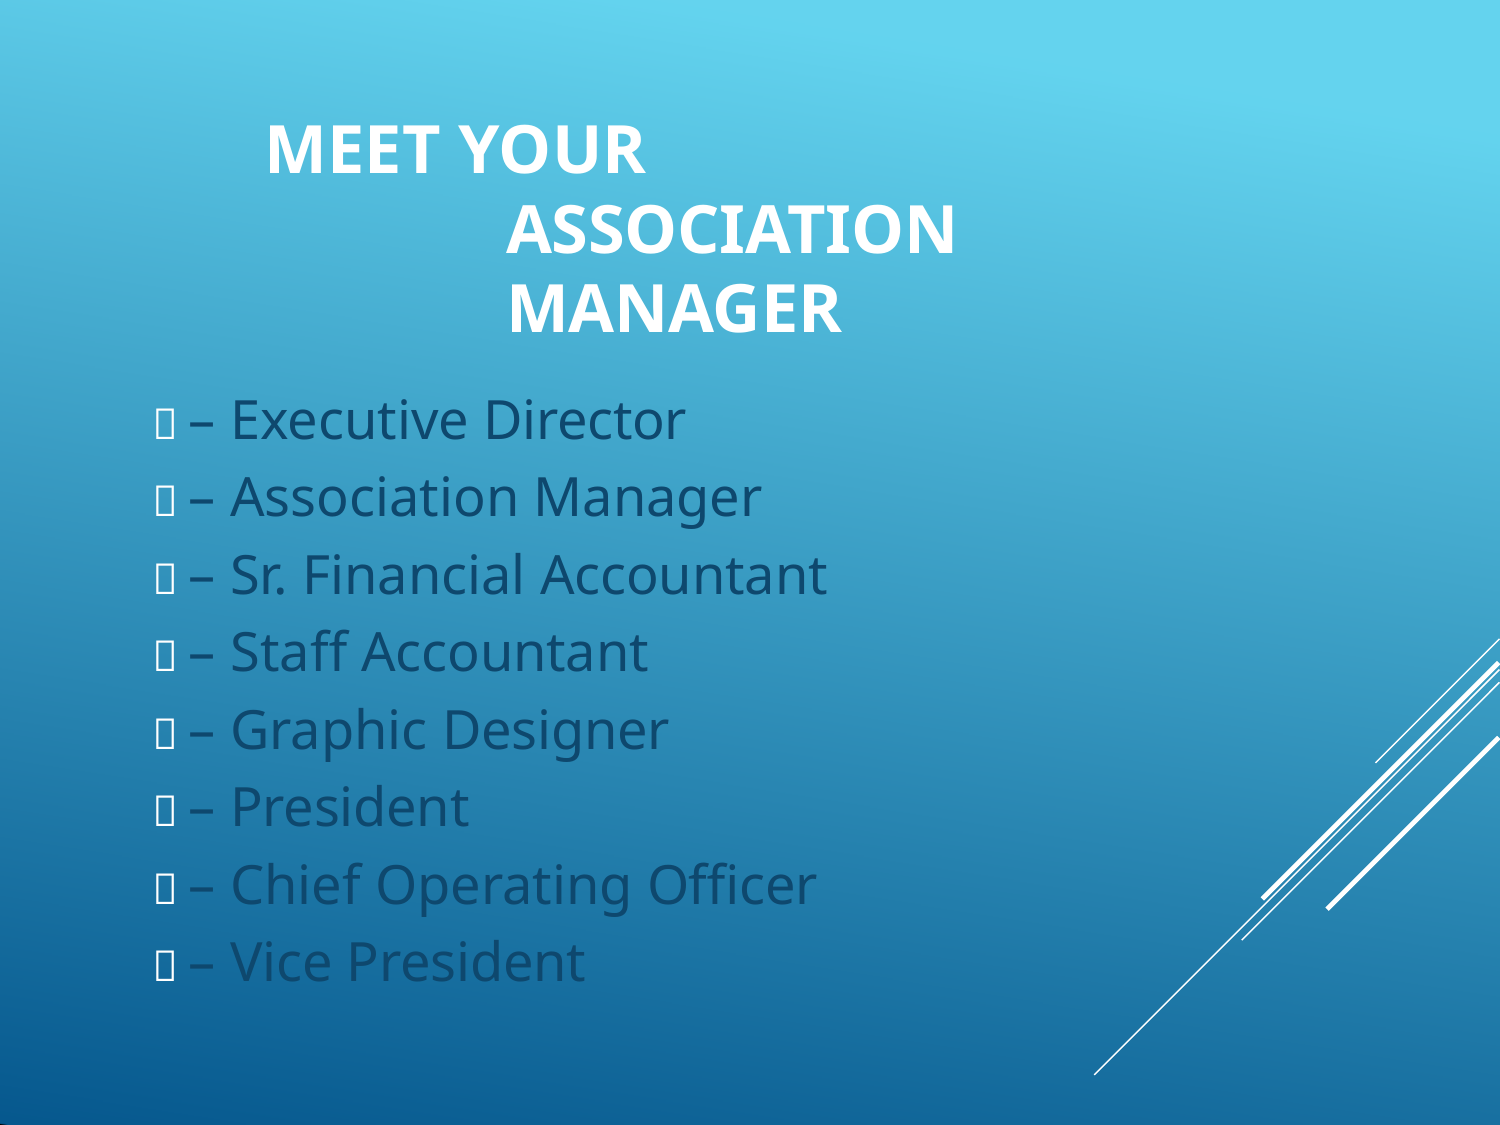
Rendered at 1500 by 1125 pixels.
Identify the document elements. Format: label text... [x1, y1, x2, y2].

text_box  – Executive Director  – Association Manager  – Sr. Financial Accountant  – Staff Accountant  – Graphic Designer  – President  – Chief Operating Officer  – Vice President [150, 370, 886, 993]
title MEET YOUR ASSOCIATION MANAGER [262, 104, 1088, 347]
picture [0, 0, 1500, 1125]
